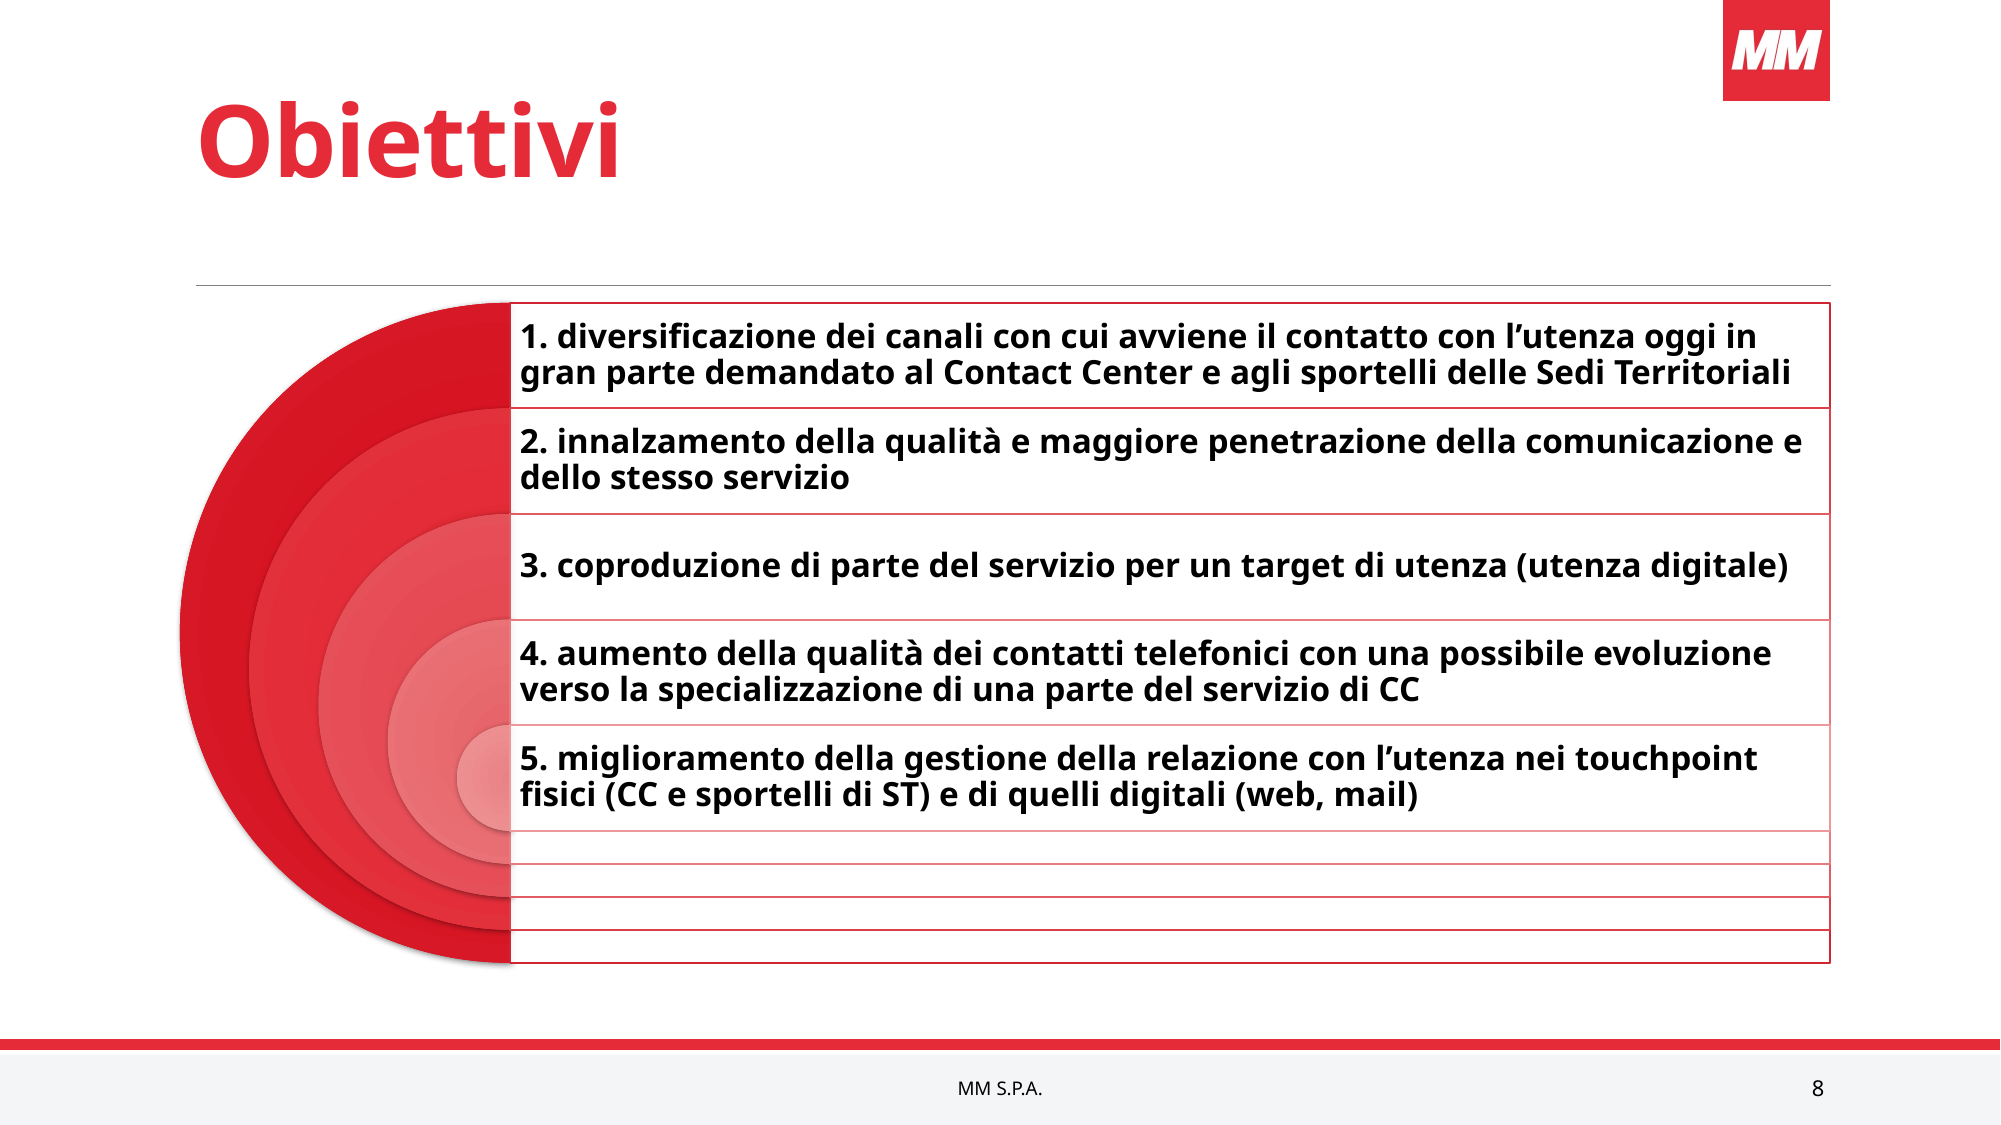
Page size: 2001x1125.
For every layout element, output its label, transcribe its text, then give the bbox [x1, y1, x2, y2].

picture [1723, 0, 1830, 47]
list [179, 302, 1831, 964]
title Obiettivi [180, 47, 1830, 206]
footer MM s.p.a. [604, 1059, 1396, 1120]
slide_number 8 [1624, 1059, 1840, 1120]
